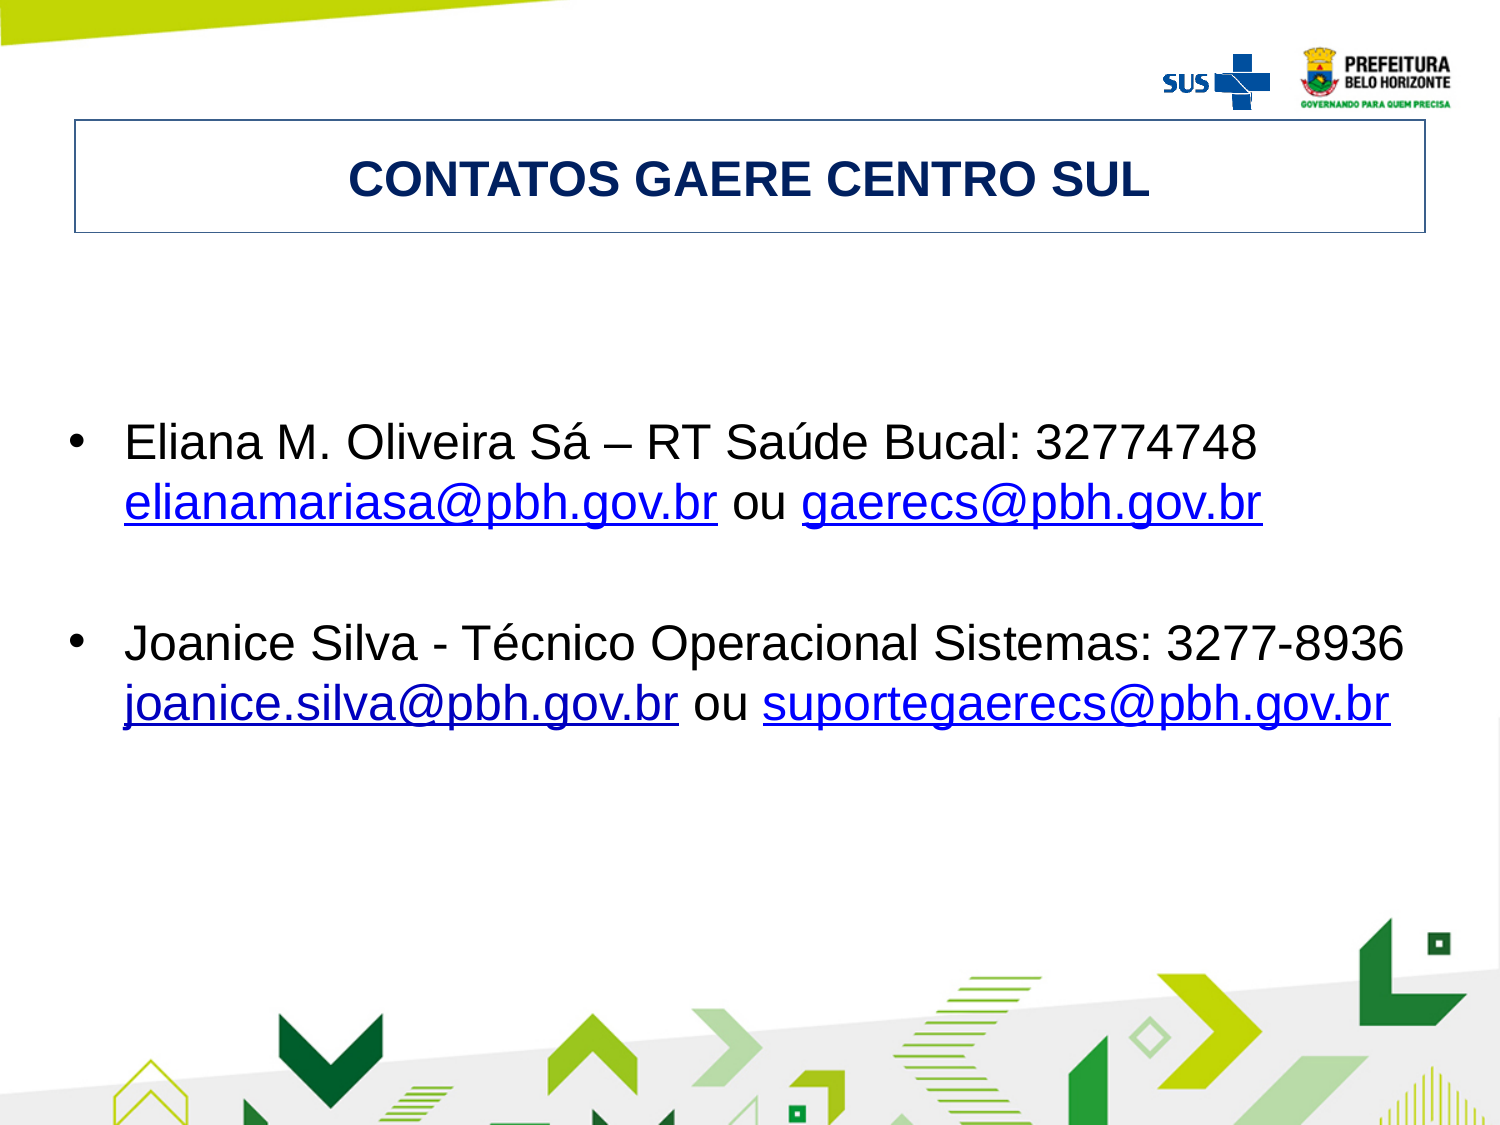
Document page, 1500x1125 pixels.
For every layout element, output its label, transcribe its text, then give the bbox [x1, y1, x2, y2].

picture [0, 0, 1500, 1125]
list Eliana M. Oliveira Sá – RT Saúde Bucal: 32774748 elianamariasa@pbh.gov.br ou gaerecs@pbh.gov.br Joanice Silva - Técnico Operacional Sistemas: 3277-8936 joanice.silva@pbh.gov.br ou suportegaerecs@pbh.gov.br [52, 262, 1426, 1006]
title CONTATOS GAERE CENTRO SUL [74, 119, 1426, 233]
